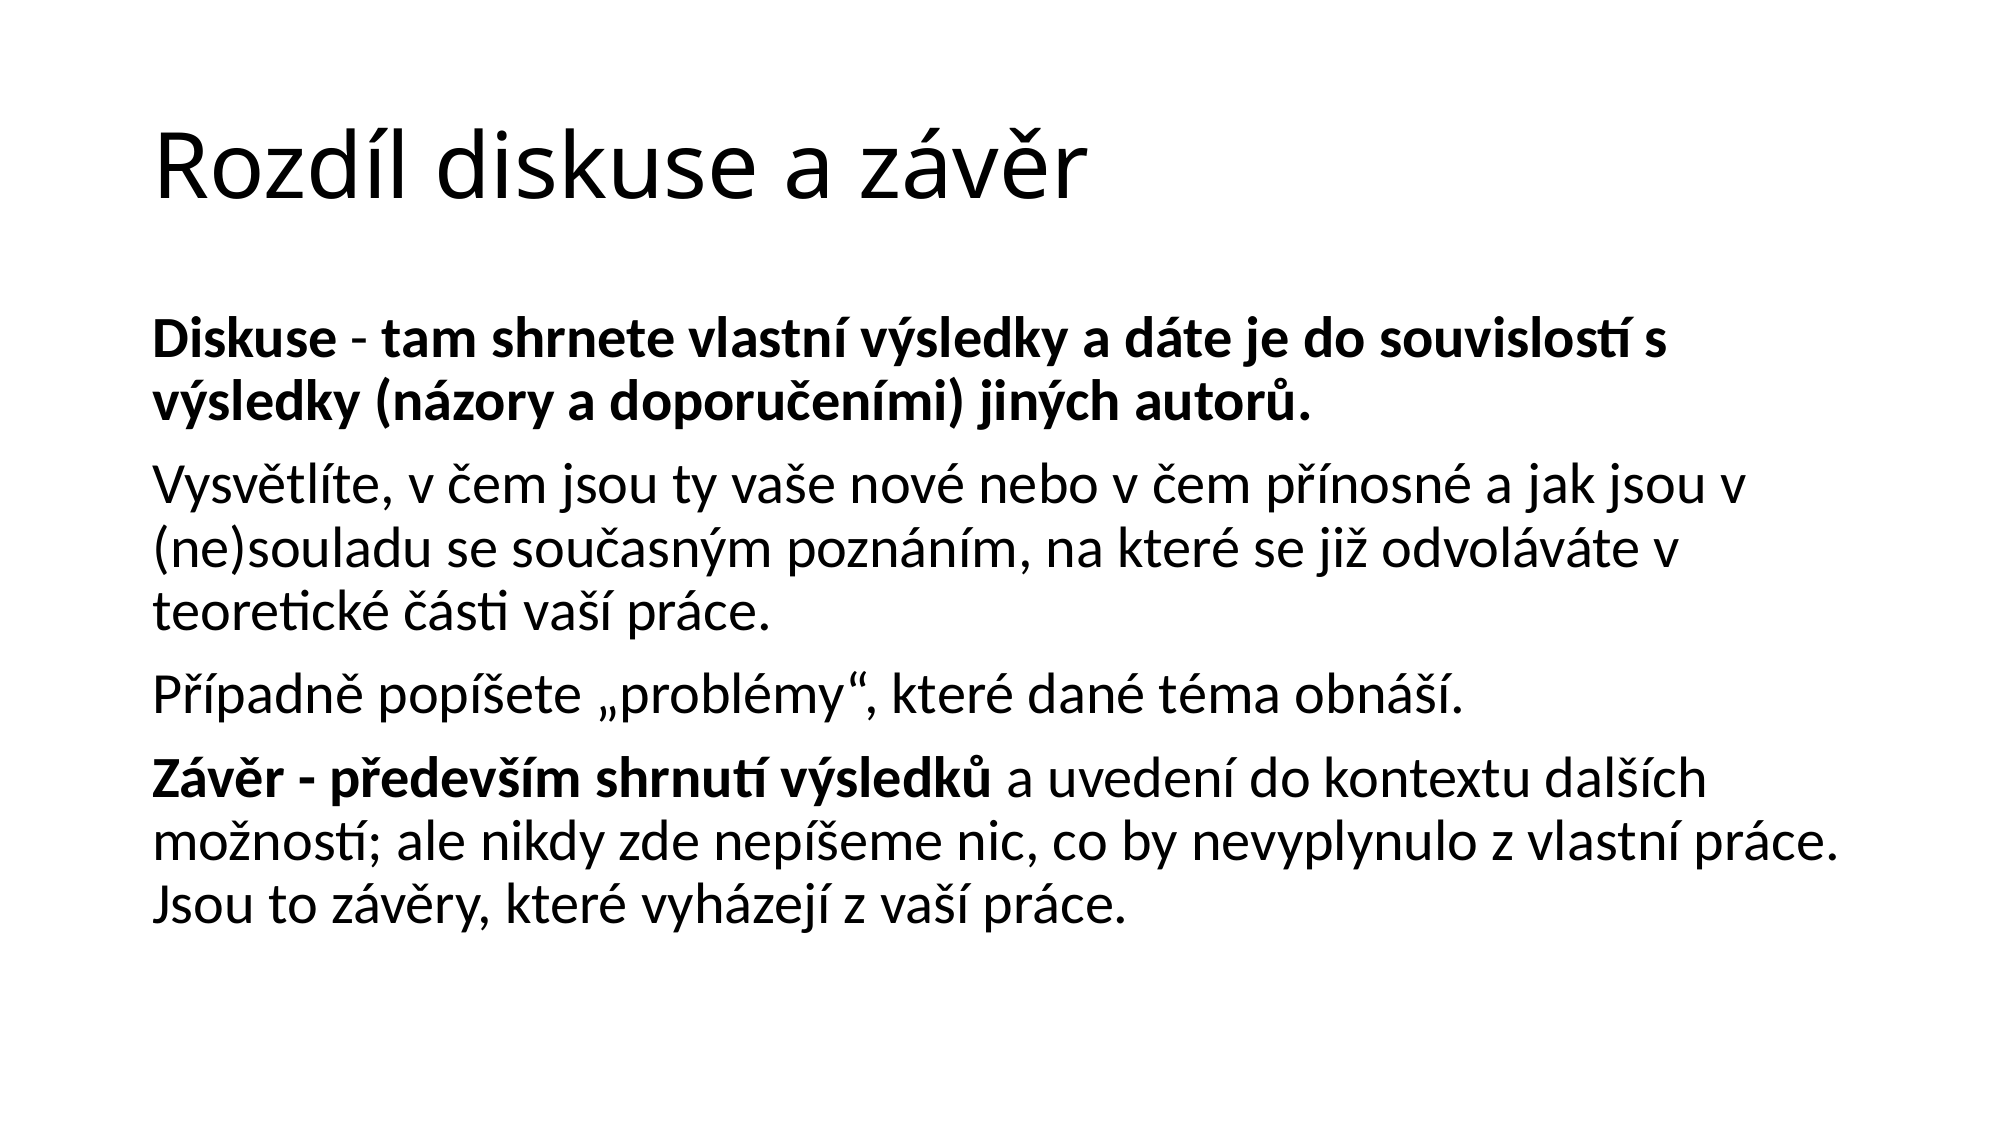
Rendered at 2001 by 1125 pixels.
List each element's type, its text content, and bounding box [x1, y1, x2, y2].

list Diskuse - tam shrnete vlastní výsledky a dáte je do souvislostí s výsledky (názory a doporučeními) jiných autorů. Vysvětlíte, v čem jsou ty vaše nové nebo v čem přínosné a jak jsou v (ne)souladu se současným poznáním, na které se již odvoláváte v teoretické části vaší práce. Případně popíšete „problémy“, které dané téma obnáší. Závěr - především shrnutí výsledků a uvedení do kontextu dalších možností; ale nikdy zde nepíšeme nic, co by nevyplynulo z vlastní práce. Jsou to závěry, které vyházejí z vaší práce. [137, 299, 1863, 1014]
title Rozdíl diskuse a závěr [137, 59, 1863, 278]
